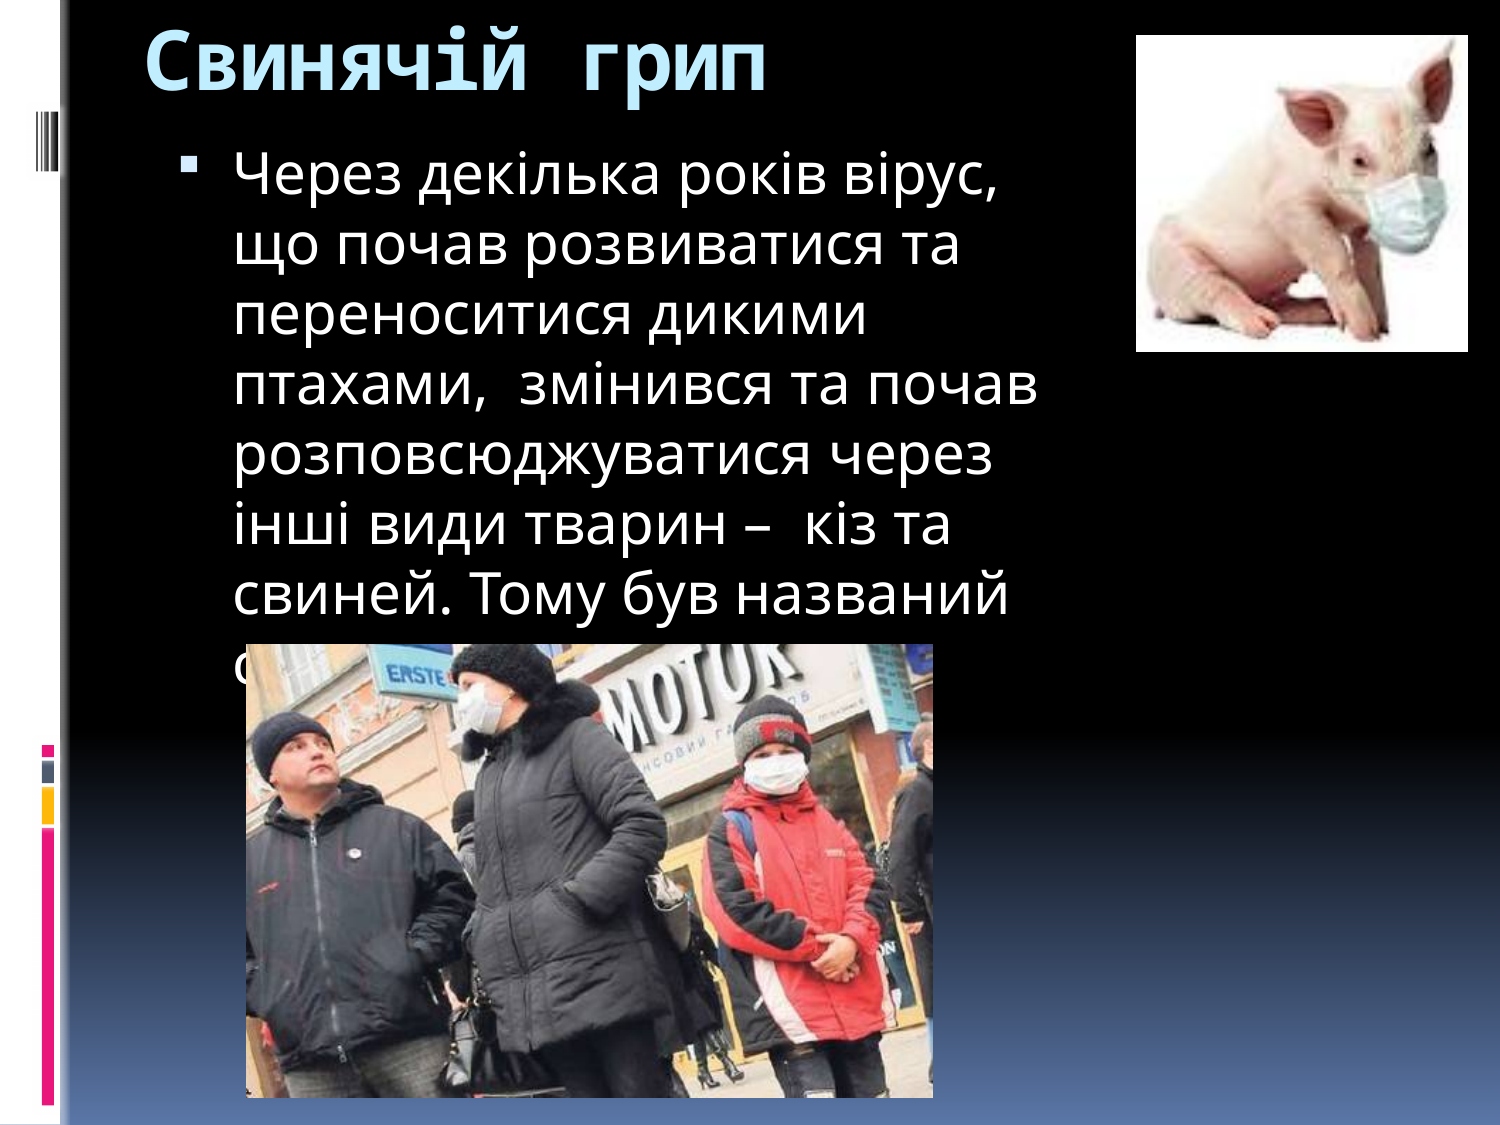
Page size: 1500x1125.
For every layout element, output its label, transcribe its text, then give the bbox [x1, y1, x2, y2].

list Через декілька років вірус, що почав розвиватися та переноситися дикими птахами, змінився та почав розповсюджуватися через інші види тварин – кіз та свиней. Тому був названий свинячим грипом. [150, 128, 1114, 586]
picture [1136, 34, 1468, 352]
picture [245, 644, 934, 1099]
title Свинячій грип [128, 0, 1086, 164]
